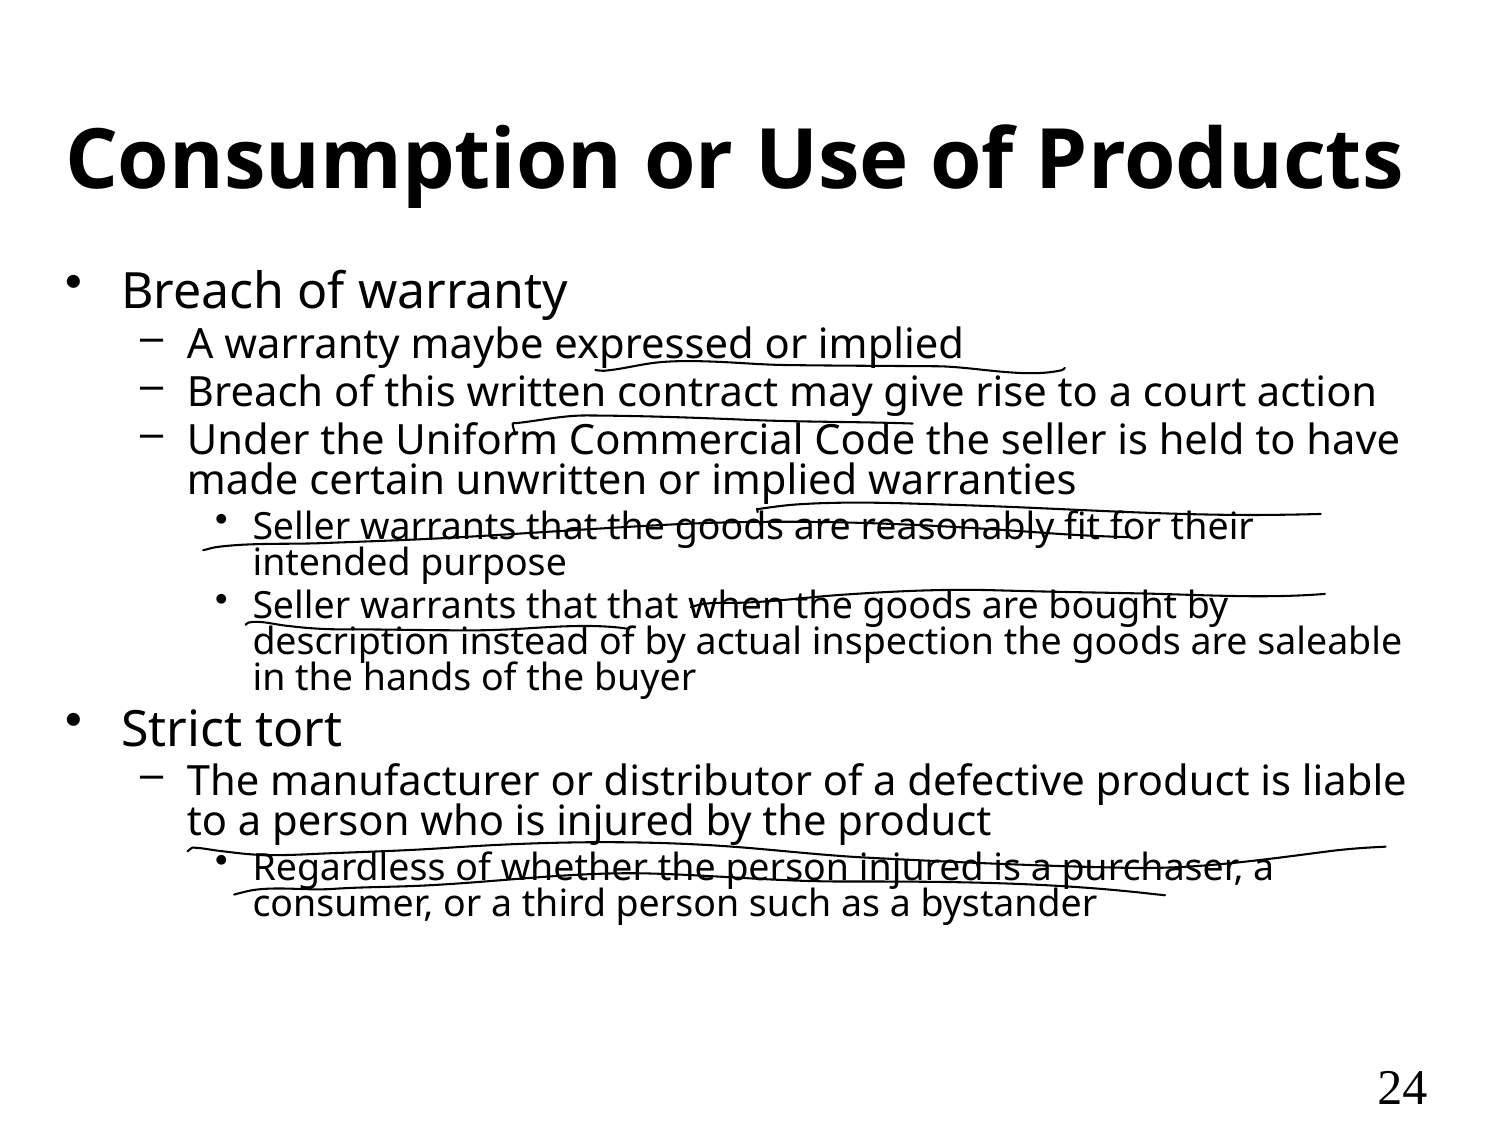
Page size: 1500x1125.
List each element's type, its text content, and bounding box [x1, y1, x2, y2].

slide_number 24 [1362, 1046, 1500, 1125]
list Breach of warranty A warranty maybe expressed or implied Breach of this written contract may give rise to a court action Under the Uniform Commercial Code the seller is held to have made certain unwritten or implied warranties Seller warrants that the goods are reasonably fit for their intended purpose Seller warrants that that when the goods are bought by description instead of by actual inspection the goods are saleable in the hands of the buyer Strict tort The manufacturer or distributor of a defective product is liable to a person who is injured by the product Regardless of whether the person injured is a purchaser, a consumer, or a third person such as a bystander [50, 262, 1411, 1013]
title Consumption or Use of Products [50, 49, 1463, 213]
